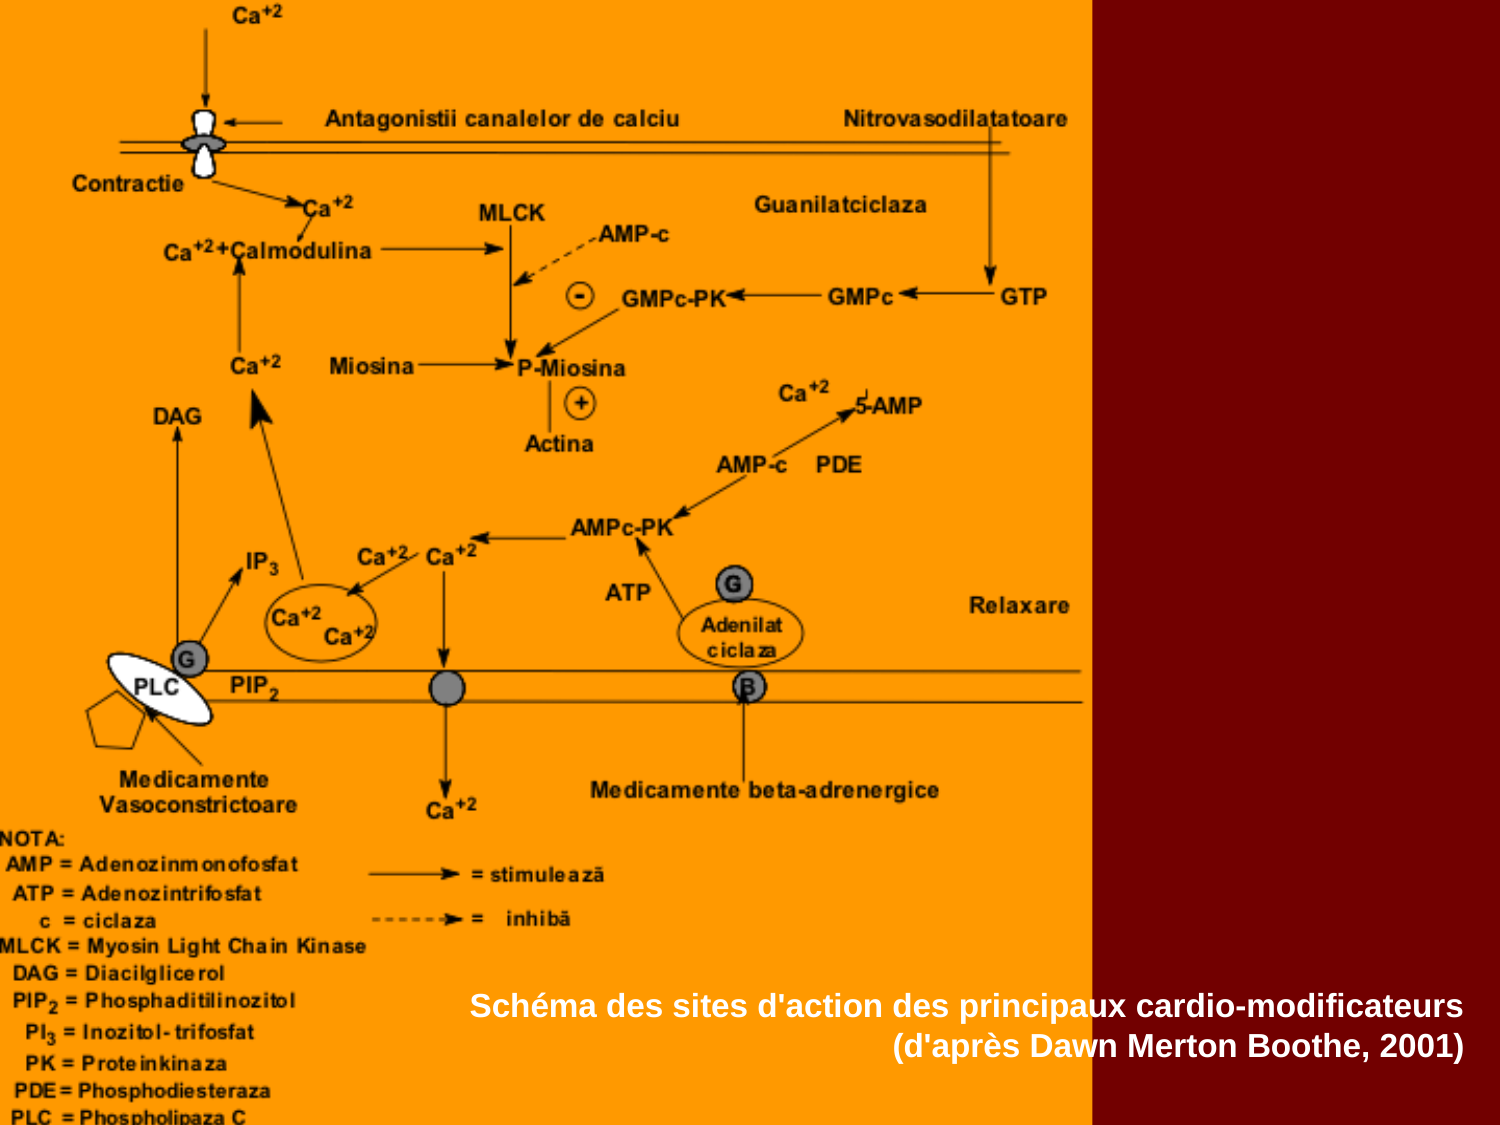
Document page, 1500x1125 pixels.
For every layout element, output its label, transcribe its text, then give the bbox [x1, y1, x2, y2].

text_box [0, 0, 1093, 1125]
text_box Schéma des sites d'action des principaux cardio-modificateurs (d'après Dawn Merton Boothe, 2001) [1093, 976, 1473, 1071]
